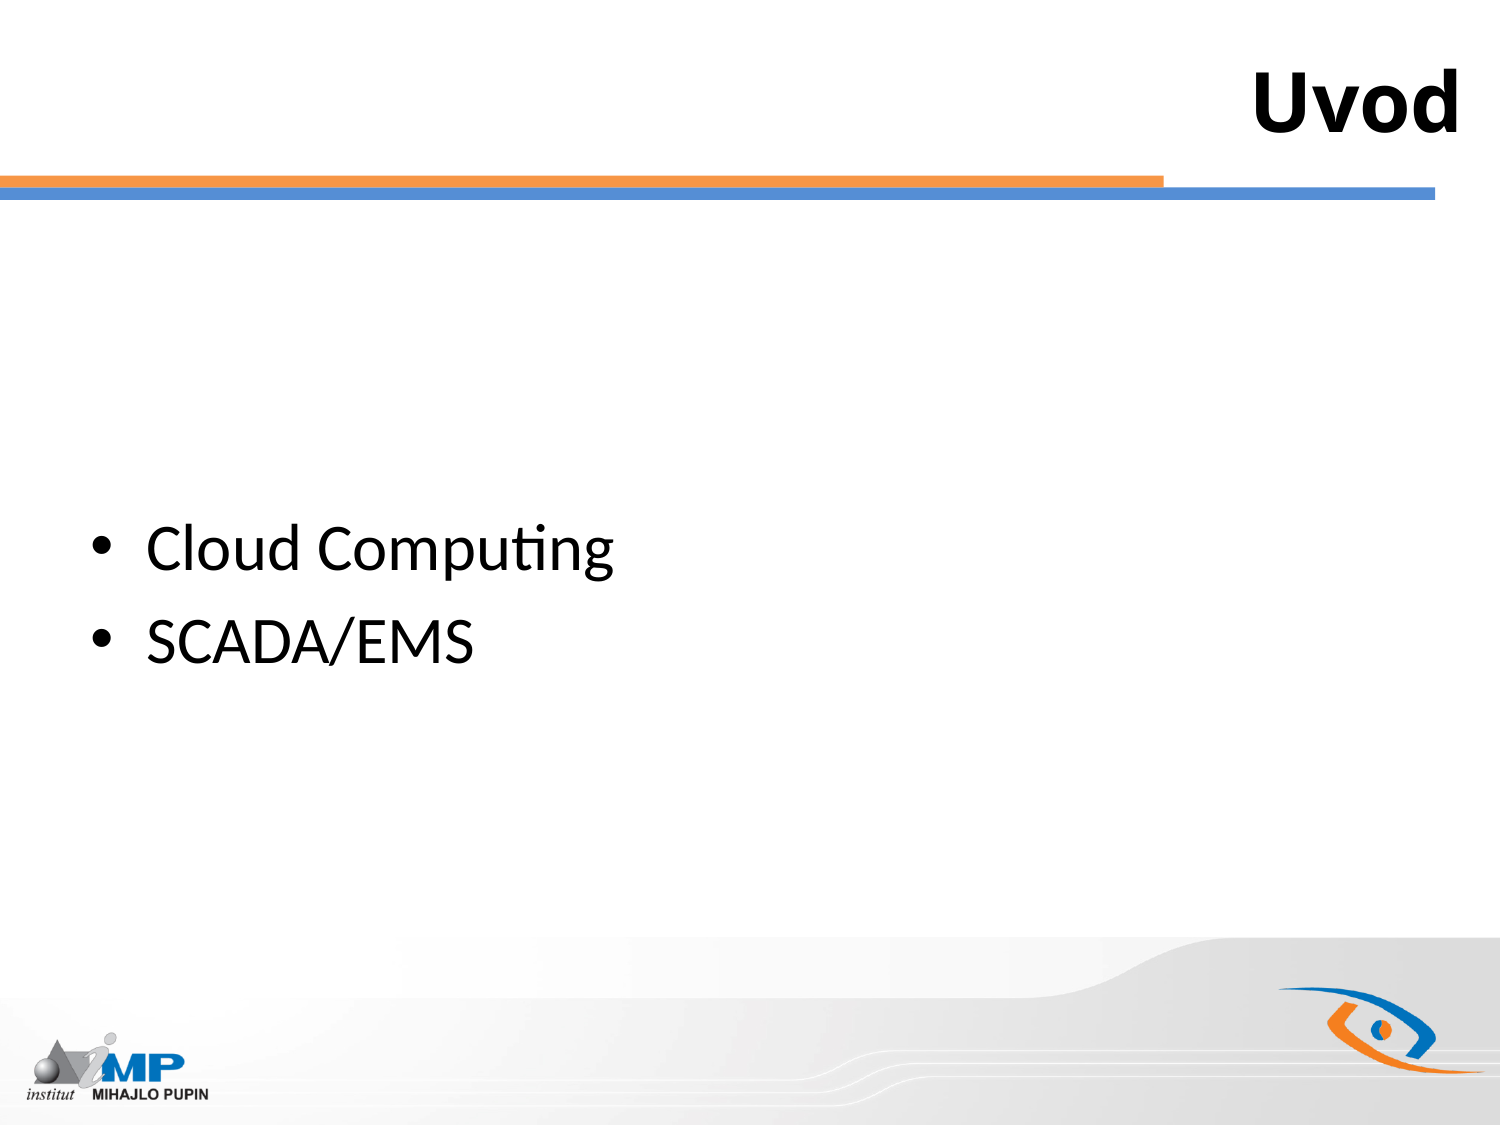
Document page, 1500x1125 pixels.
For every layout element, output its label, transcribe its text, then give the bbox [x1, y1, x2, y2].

text_box [0, 174, 1166, 189]
title Uvod [550, 23, 1480, 177]
picture [0, 937, 1500, 1125]
list Cloud Computing SCADA/EMS [74, 219, 1426, 935]
text_box [0, 185, 1437, 202]
